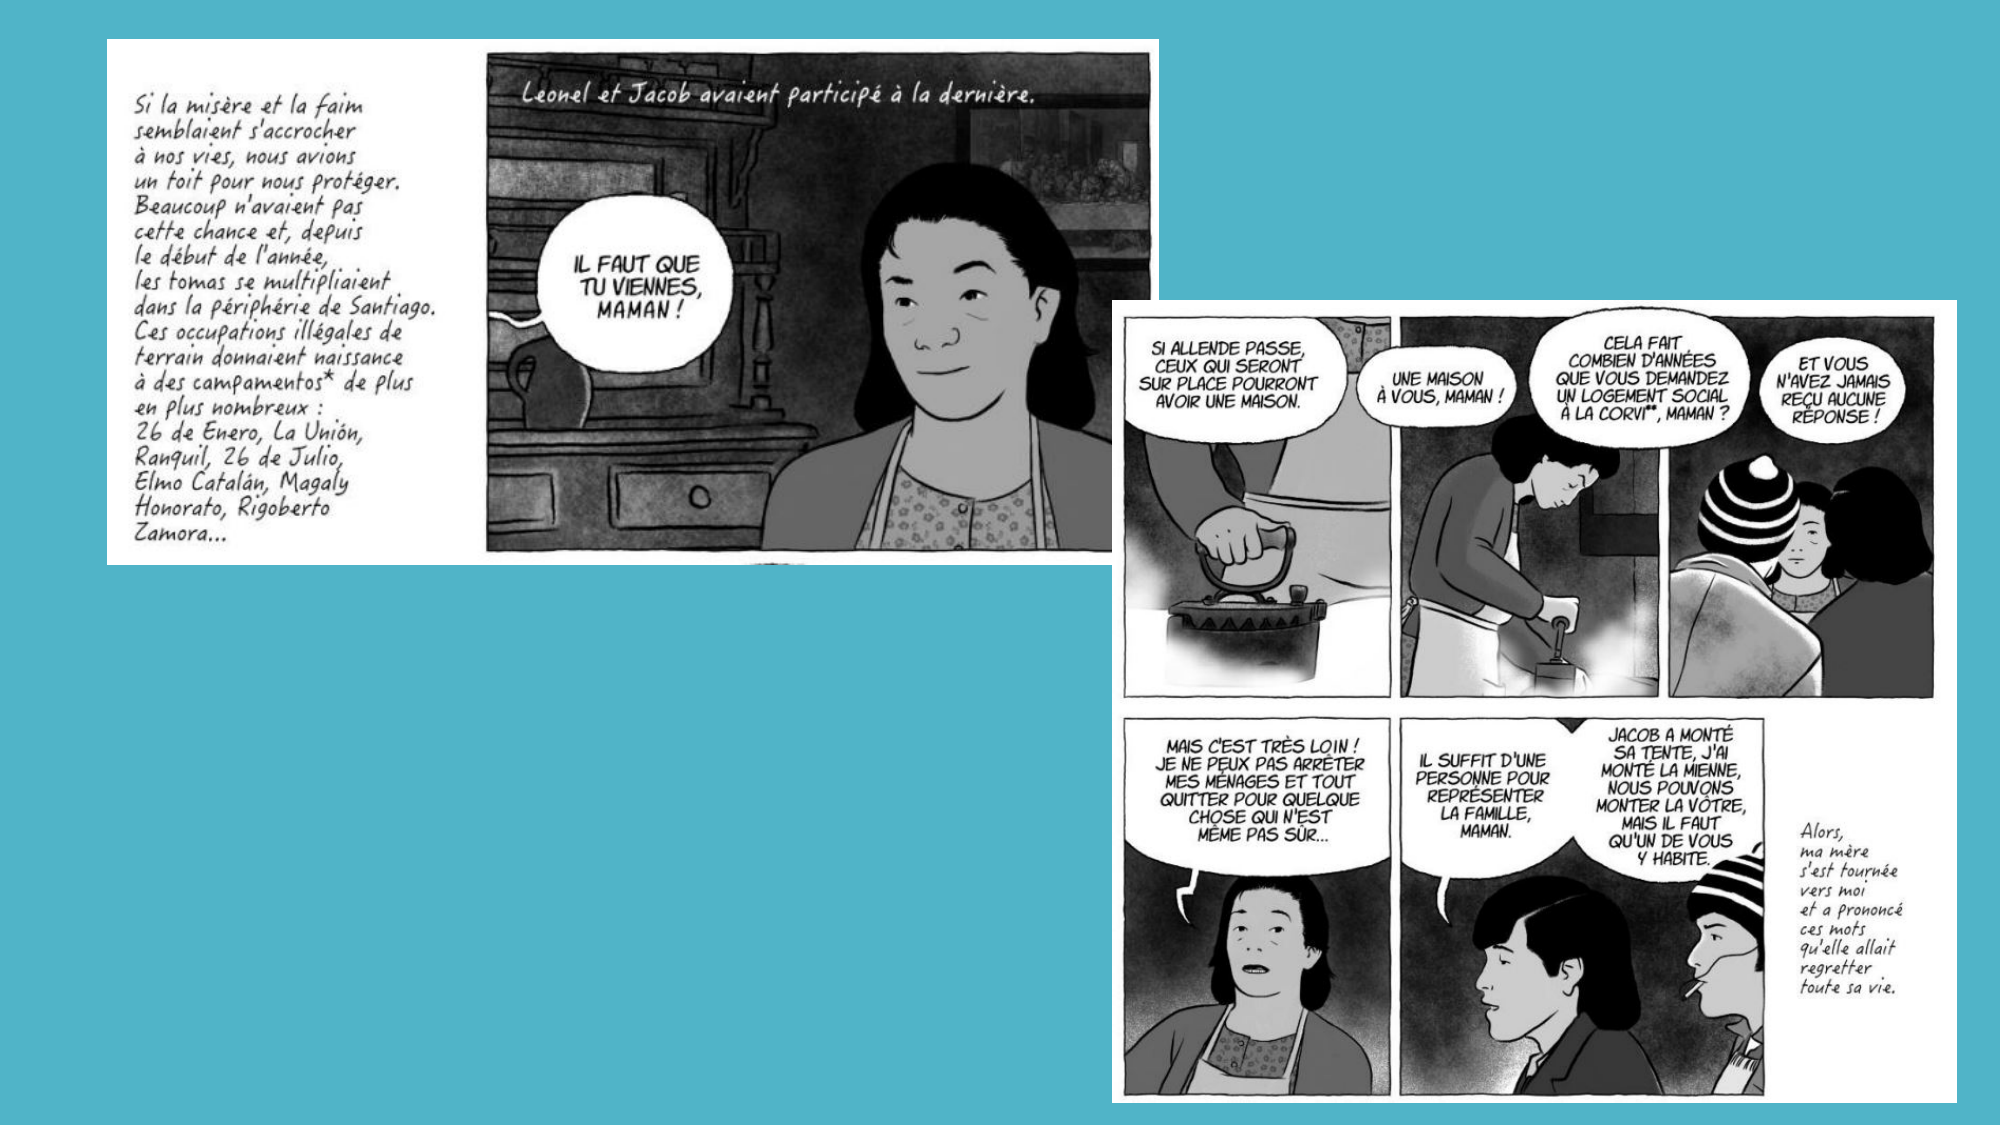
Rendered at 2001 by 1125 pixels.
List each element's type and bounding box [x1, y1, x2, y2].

picture [107, 39, 1957, 1103]
